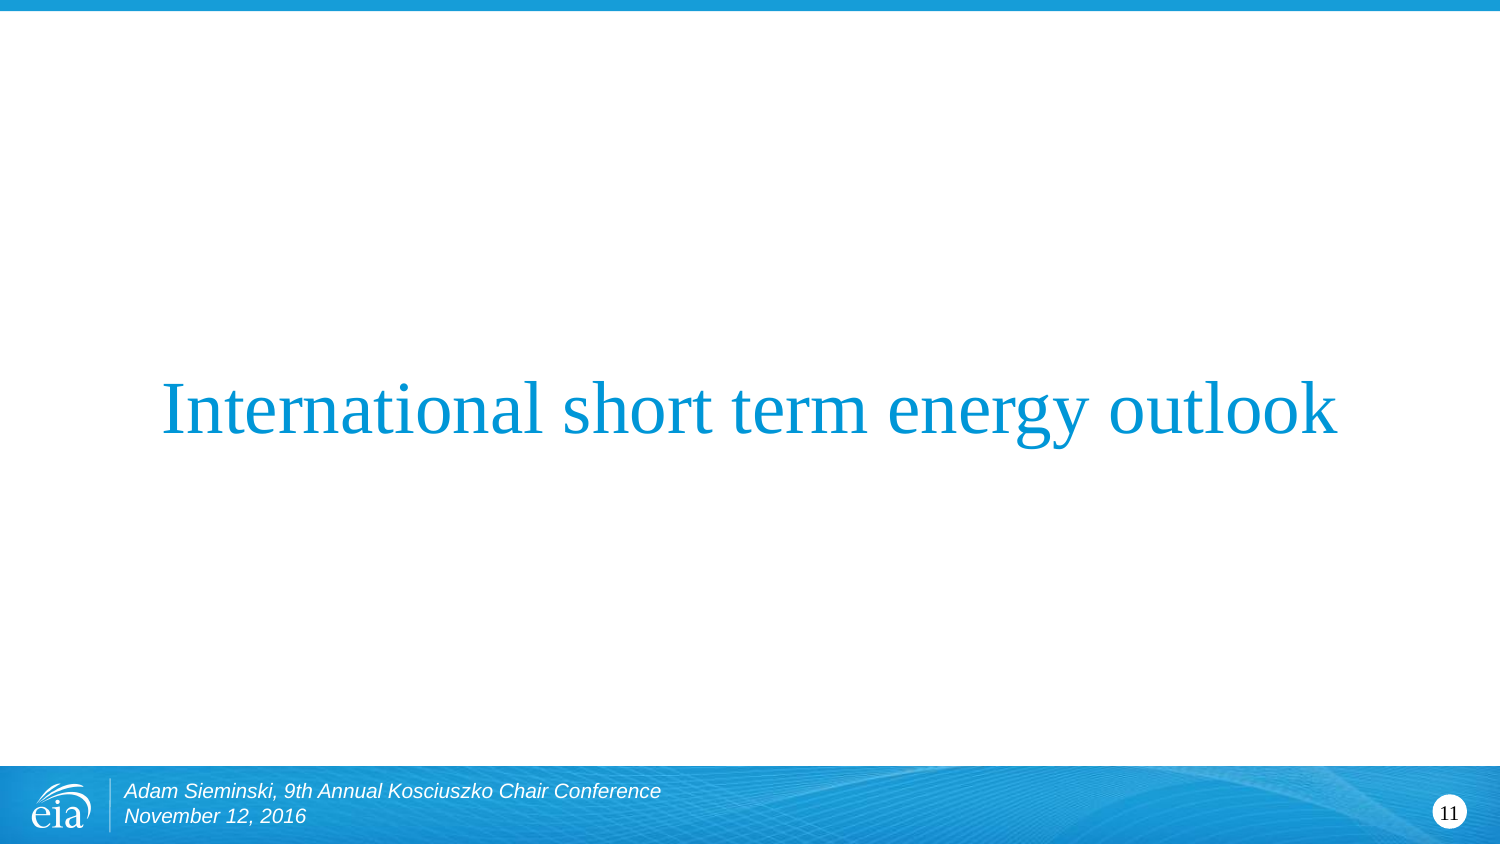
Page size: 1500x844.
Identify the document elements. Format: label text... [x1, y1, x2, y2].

footer Adam Sieminski, 9th Annual Kosciuszko Chair Conference November 12, 2016 [109, 786, 891, 835]
slide_number 11 [1417, 789, 1481, 835]
picture [0, 766, 1500, 844]
title International short term energy outlook [75, 272, 1425, 456]
